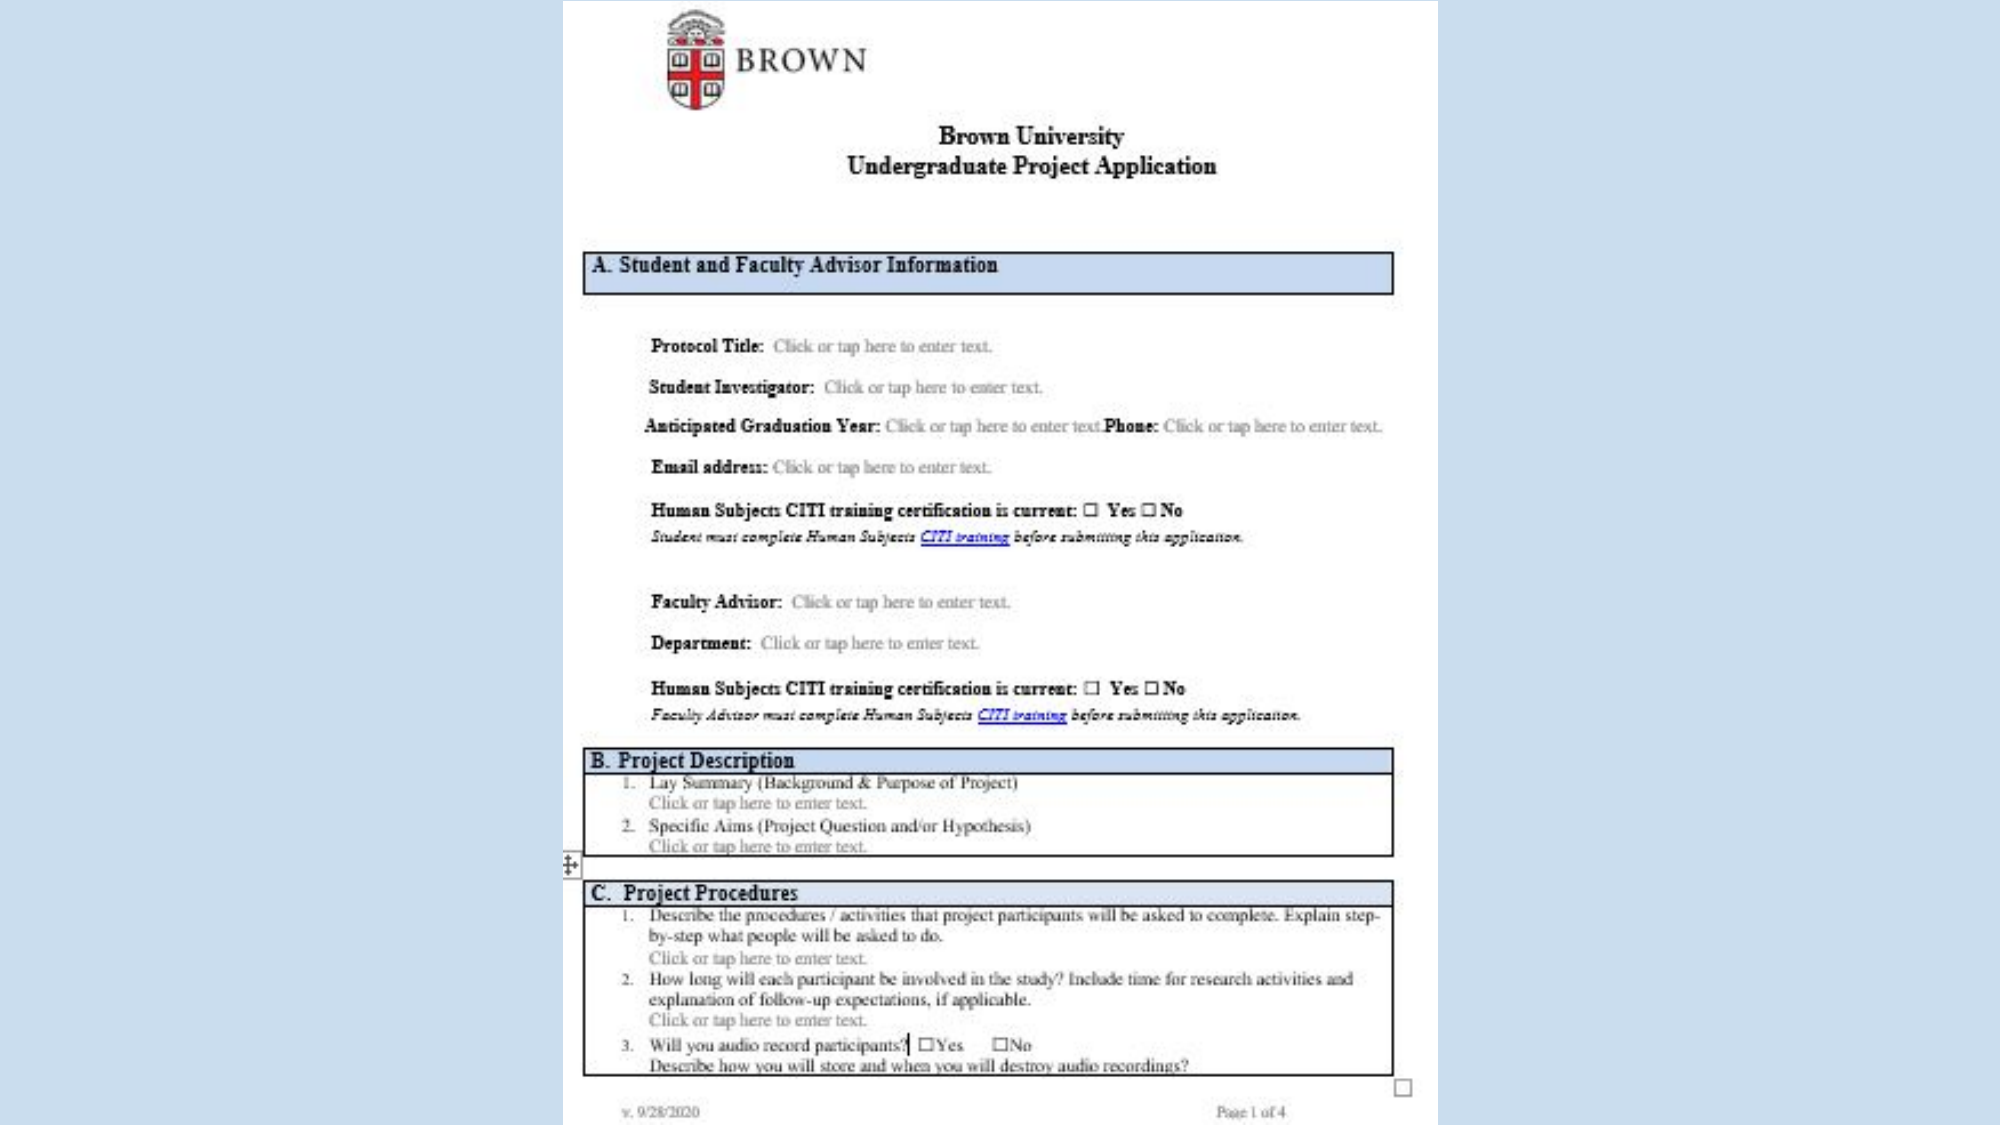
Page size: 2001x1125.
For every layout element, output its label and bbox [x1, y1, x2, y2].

picture [563, 1, 1439, 1125]
